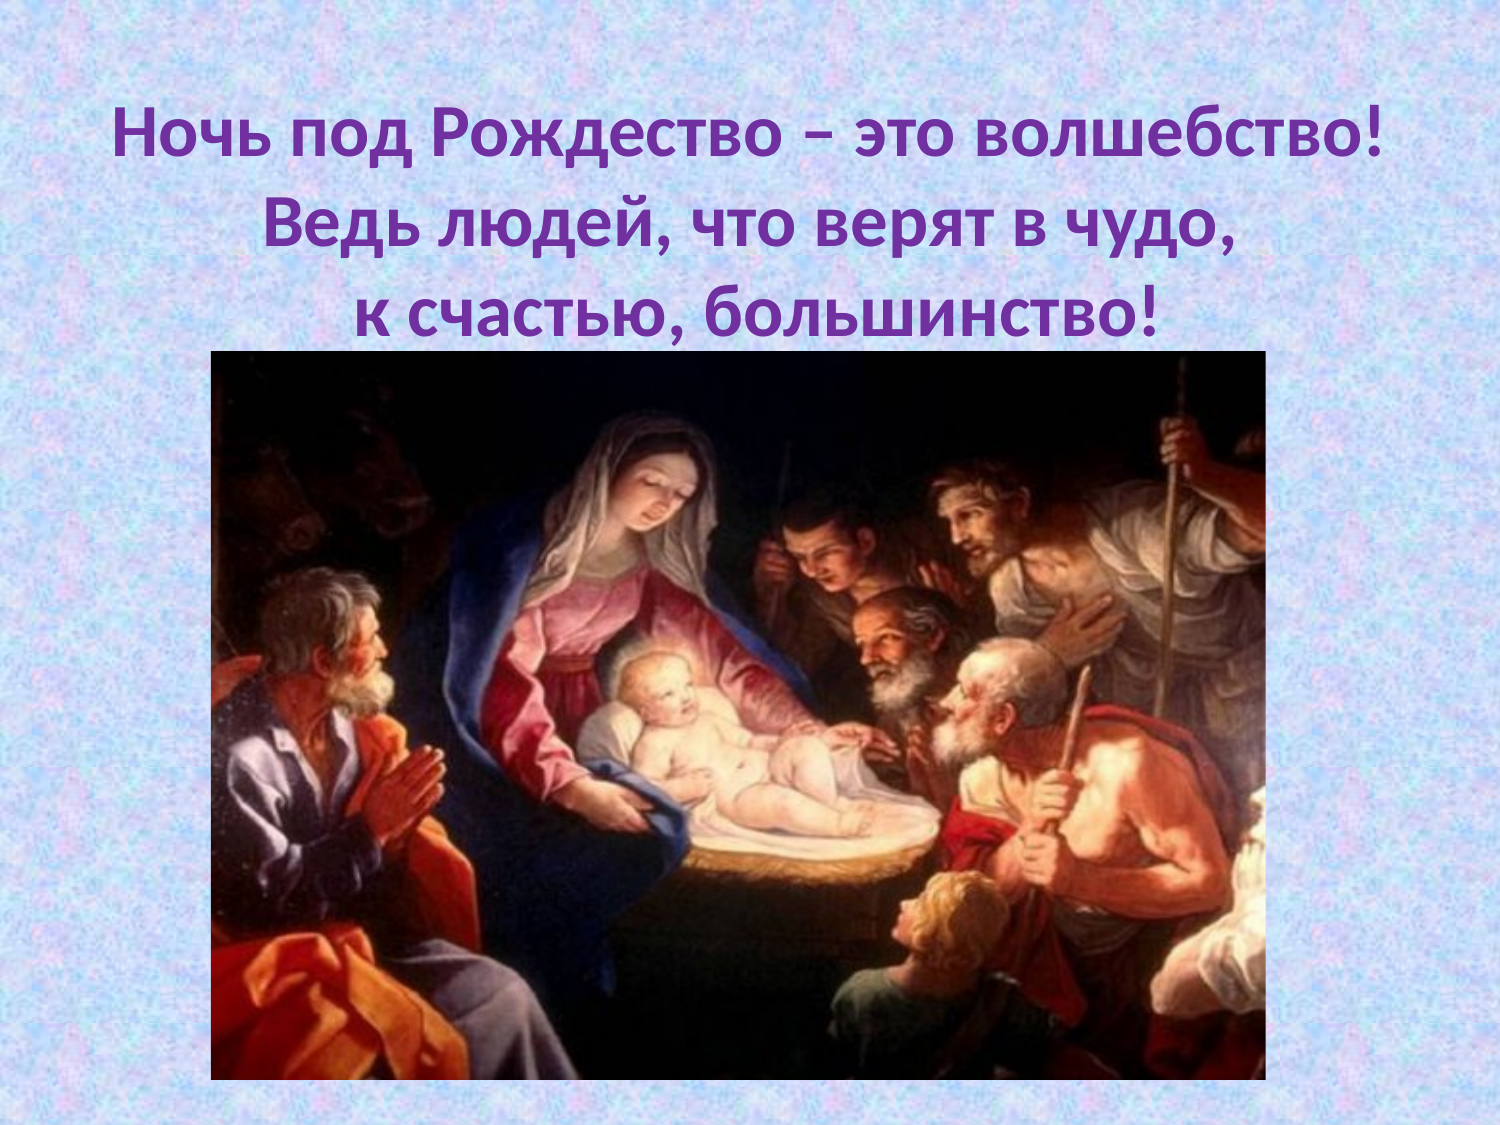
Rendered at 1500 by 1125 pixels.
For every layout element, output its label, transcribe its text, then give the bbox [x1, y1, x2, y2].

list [210, 351, 1266, 1080]
picture [0, 0, 1500, 1125]
title Ночь под Рождество – это волшебство! Ведь людей, что верят в чудо, к счастью, большинство! [75, 23, 1425, 411]
